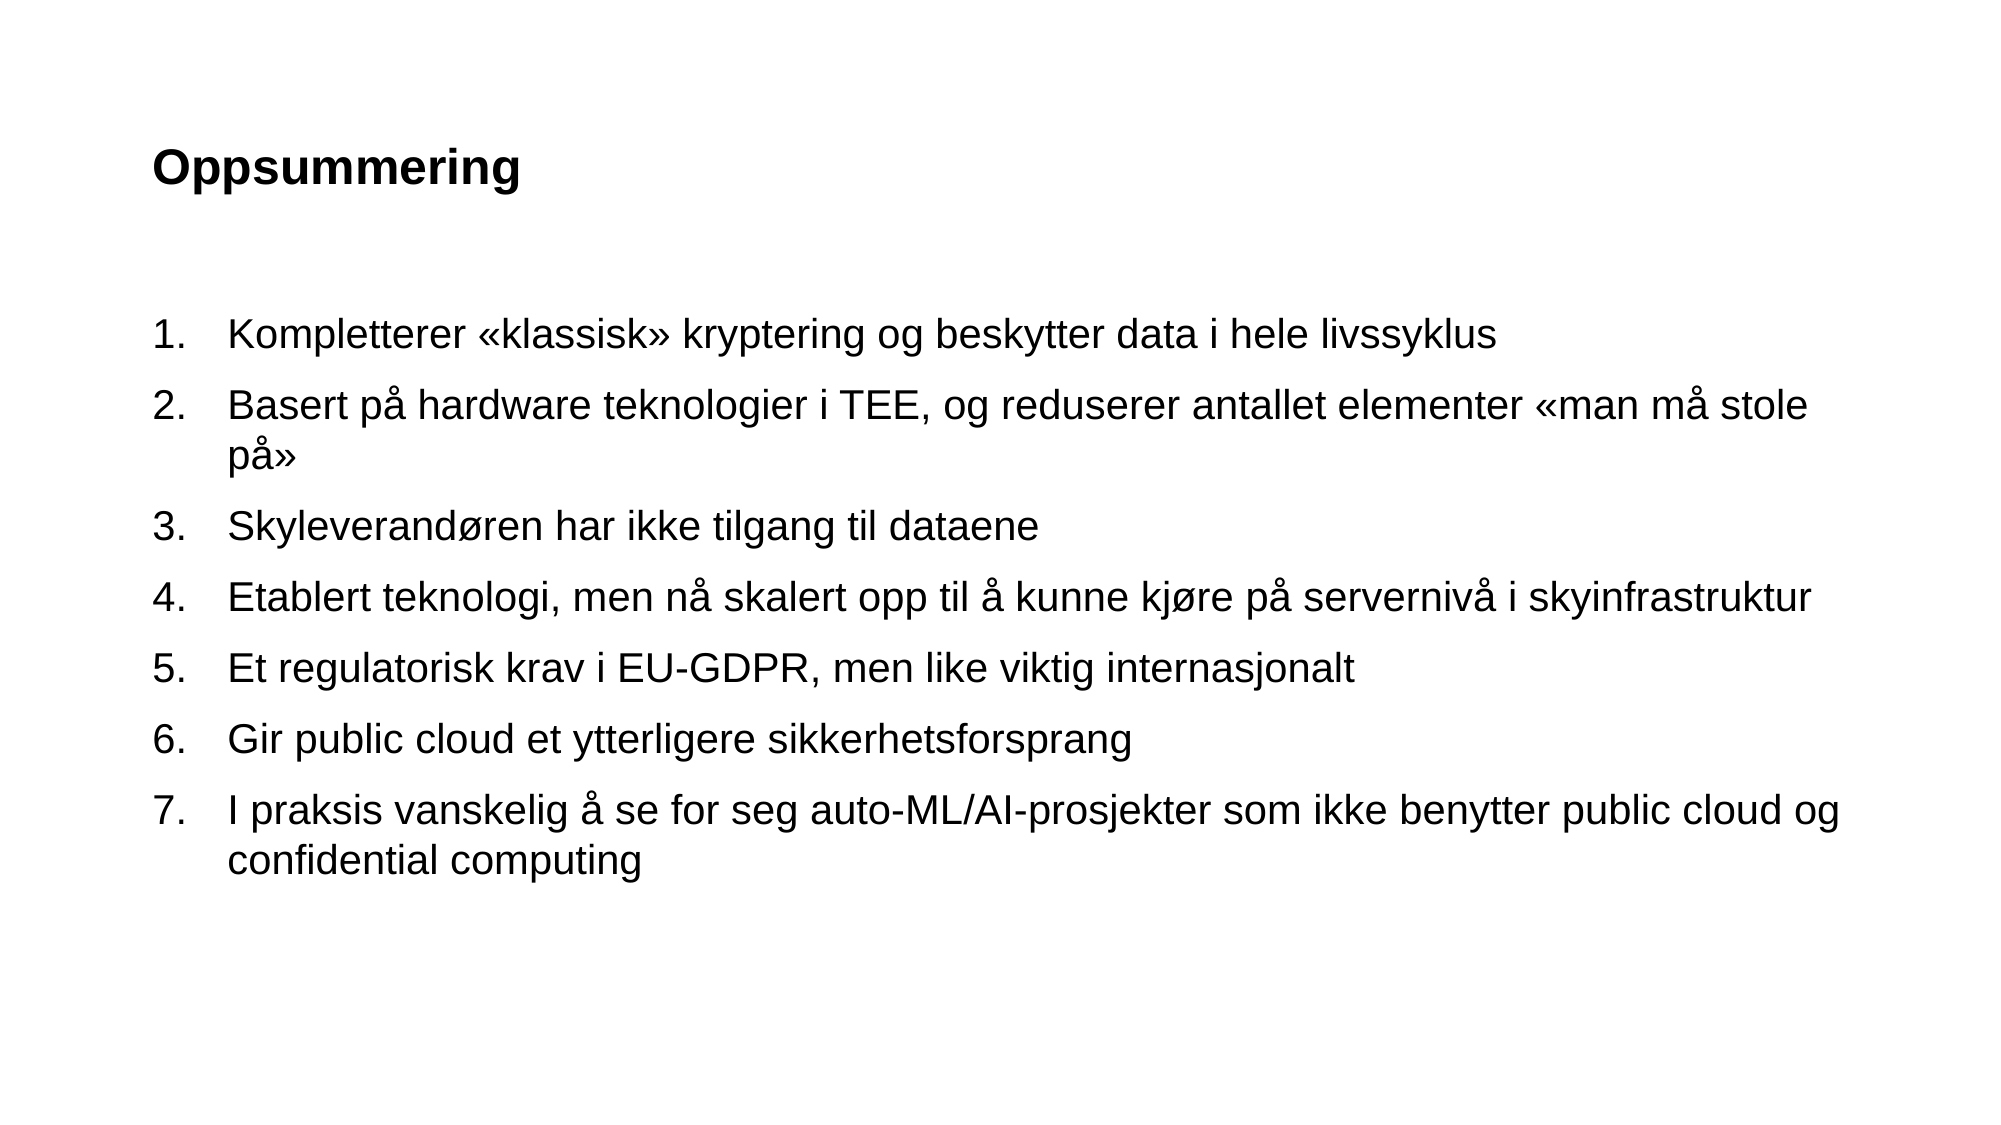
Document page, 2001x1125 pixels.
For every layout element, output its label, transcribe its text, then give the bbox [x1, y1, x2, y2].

title Oppsummering [137, 59, 1863, 278]
list Kompletterer «klassisk» kryptering og beskytter data i hele livssyklus Basert på hardware teknologier i TEE, og reduserer antallet elementer «man må stole på» Skyleverandøren har ikke tilgang til dataene Etablert teknologi, men nå skalert opp til å kunne kjøre på servernivå i skyinfrastruktur Et regulatorisk krav i EU-GDPR, men like viktig internasjonalt Gir public cloud et ytterligere sikkerhetsforsprang I praksis vanskelig å se for seg auto-ML/AI-prosjekter som ikke benytter public cloud og confidential computing [137, 299, 1863, 1014]
